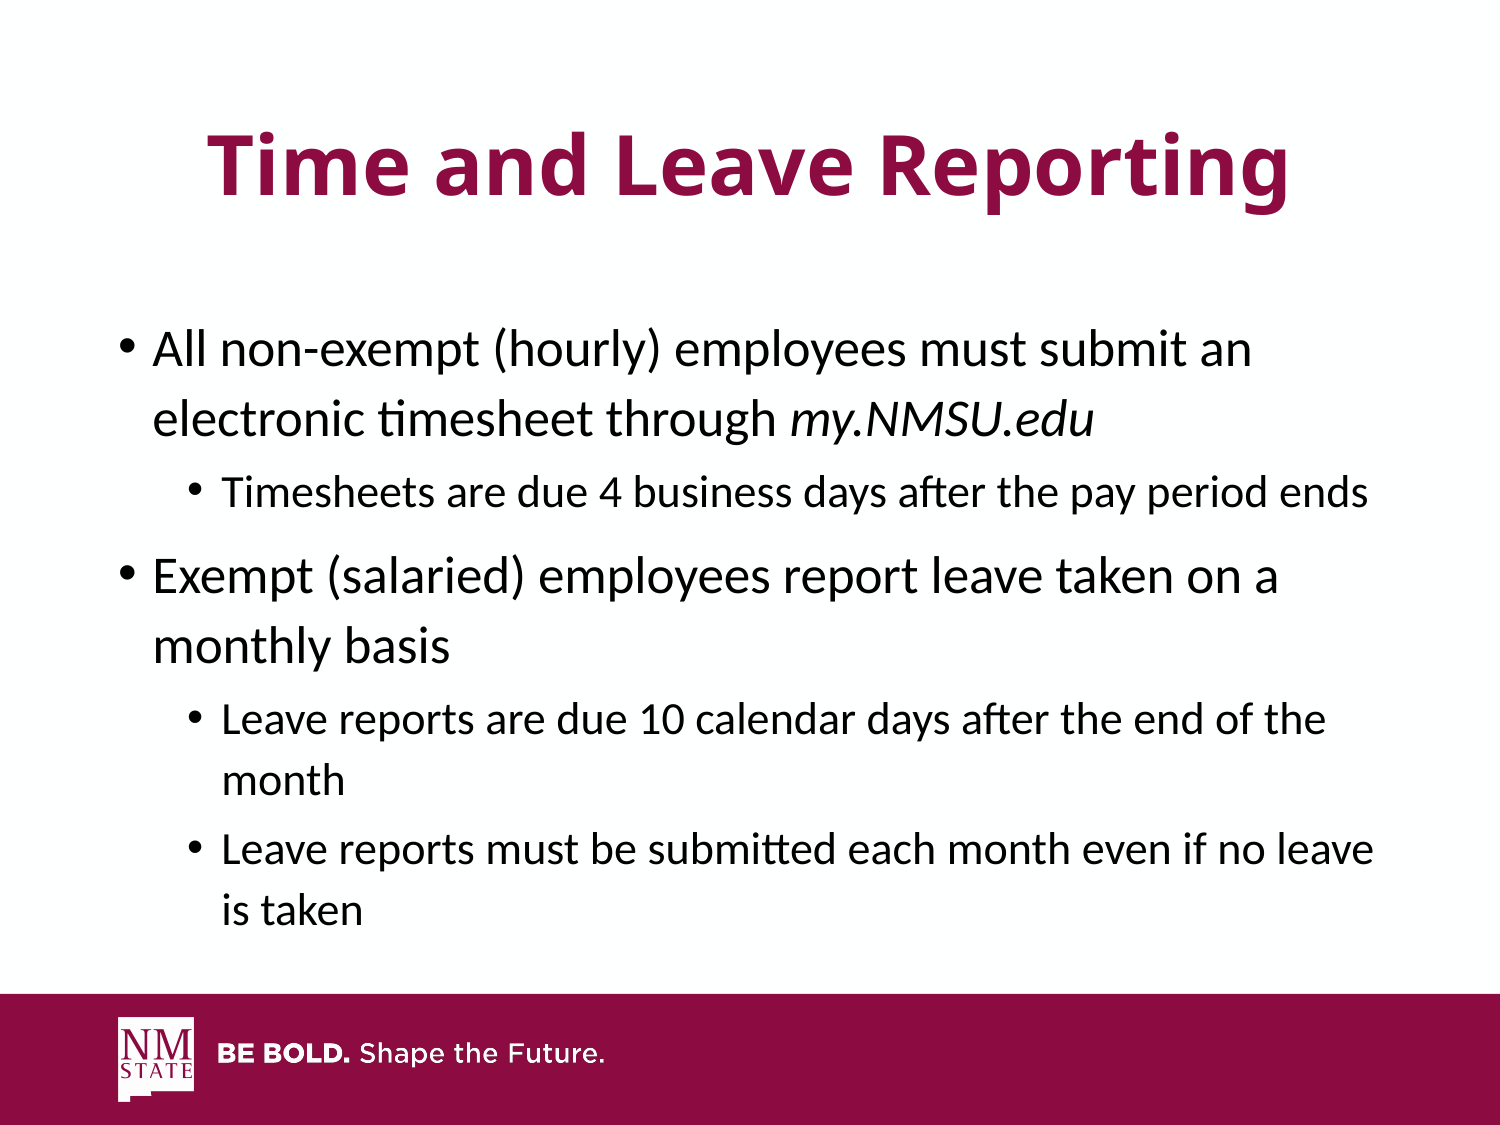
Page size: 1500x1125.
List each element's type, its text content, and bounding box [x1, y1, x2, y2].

picture [217, 1028, 604, 1084]
picture [118, 1017, 194, 1102]
list All non-exempt (hourly) employees must submit an electronic timesheet through my.NMSU.edu Timesheets are due 4 business days after the pay period ends Exempt (salaried) employees report leave taken on a monthly basis Leave reports are due 10 calendar days after the end of the month Leave reports must be submitted each month even if no leave is taken [103, 299, 1397, 968]
title Time and Leave Reporting [103, 59, 1397, 278]
